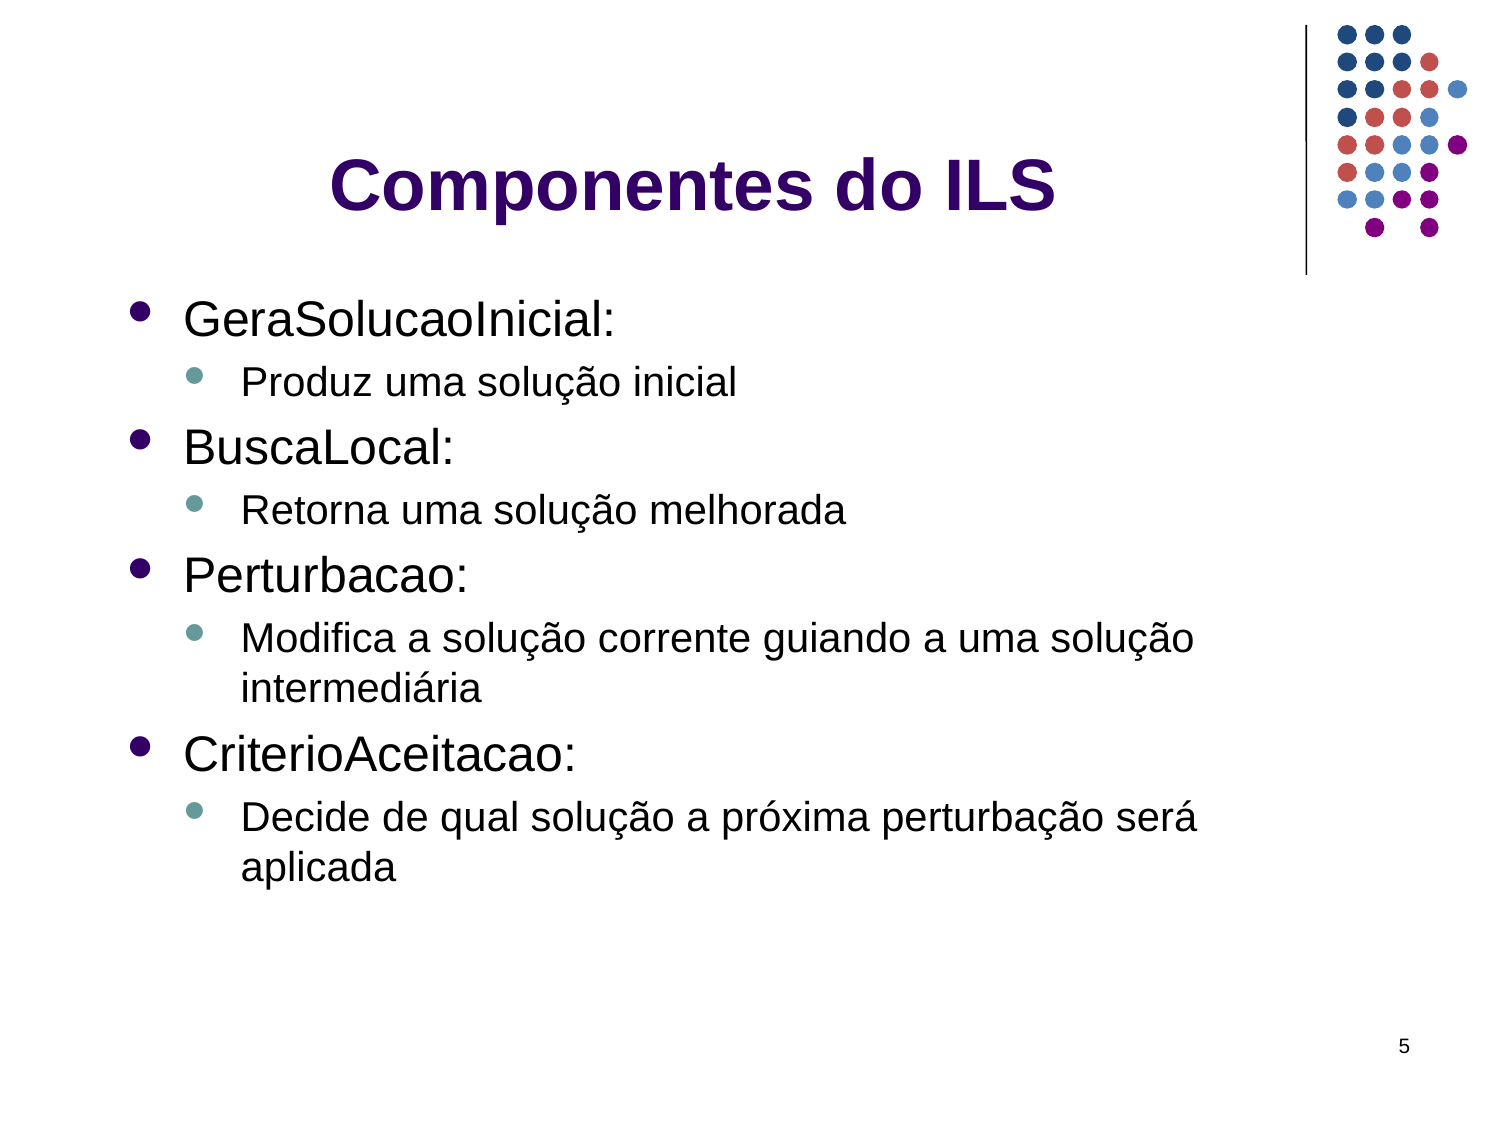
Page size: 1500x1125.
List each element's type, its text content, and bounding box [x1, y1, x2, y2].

text_box 5 [1074, 1025, 1425, 1100]
text_box GeraSolucaoInicial: Produz uma solução inicial BuscaLocal: Retorna uma solução melhorada Perturbacao: Modifica a solução corrente guiando a uma solução intermediária CriterioAceitacao: Decide de qual solução a próxima perturbação será aplicada [112, 278, 1369, 1035]
text_box Componentes do ILS [74, 20, 1313, 233]
